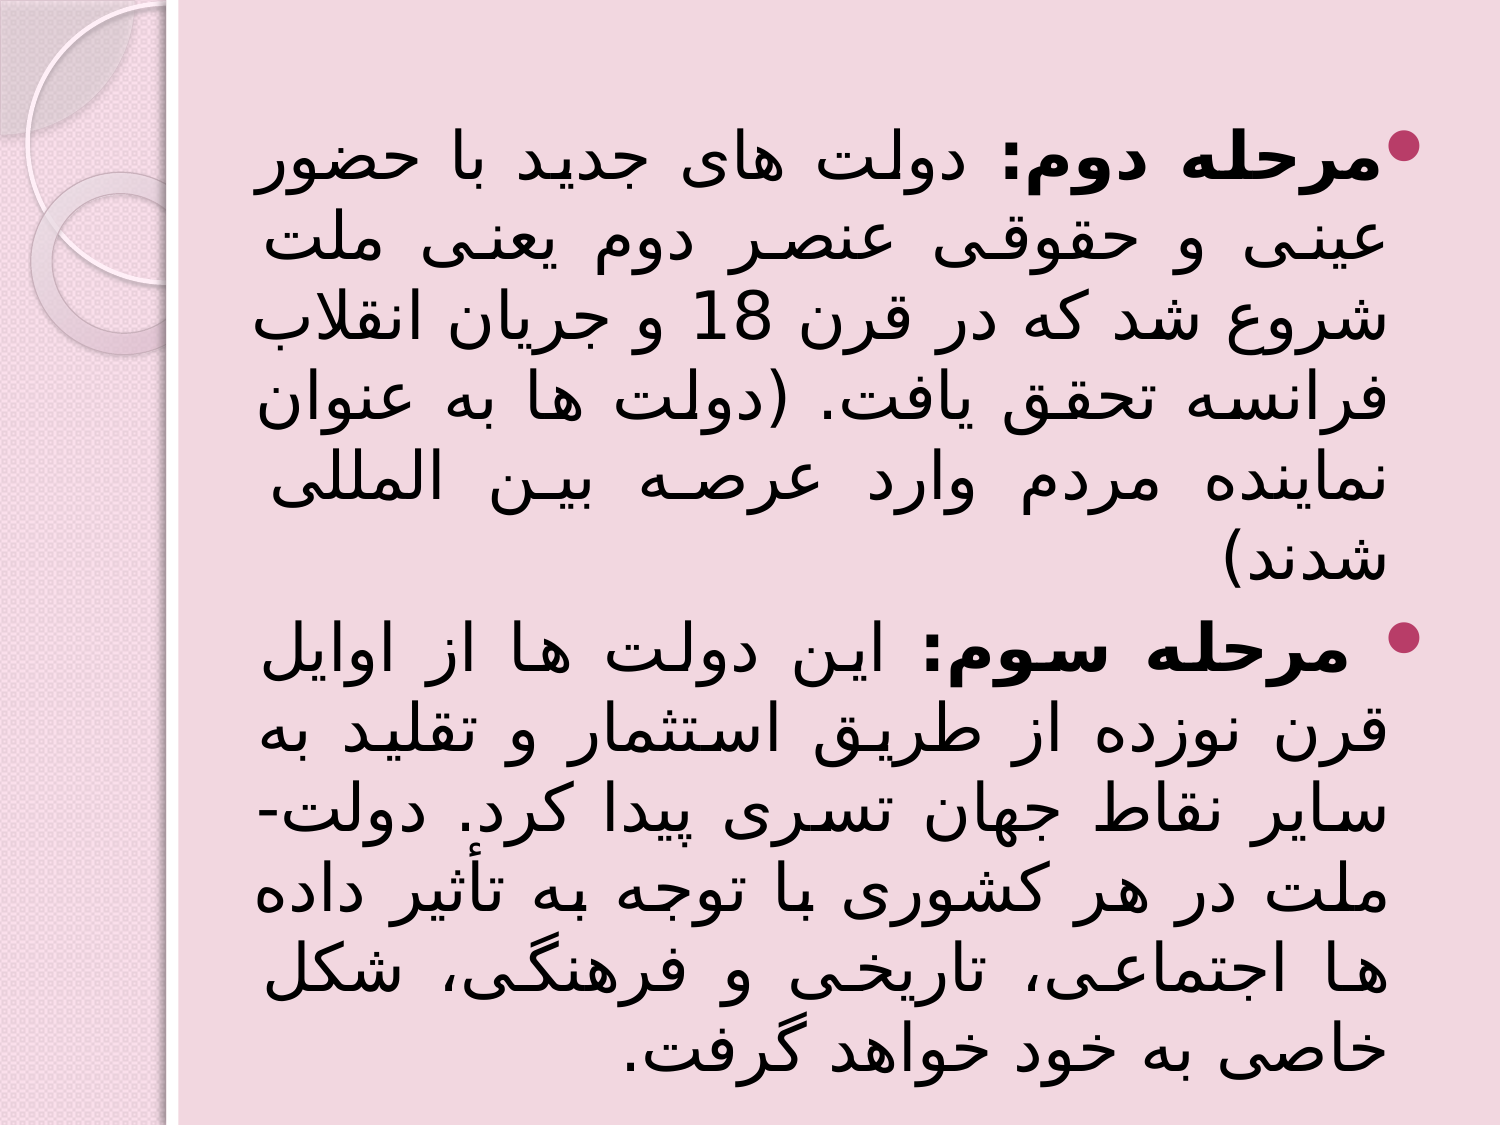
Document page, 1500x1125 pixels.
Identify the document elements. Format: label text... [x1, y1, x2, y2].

list مرحله دوم: دولت های جدید با حضور عینی و حقوقی عنصر دوم یعنی ملت شروع شد که در قرن 18 و جریان انقلاب فرانسه تحقق یافت. (دولت ها به عنوان نماینده مردم وارد عرصه بین المللی شدند) مرحله سوم: این دولت ها از اوایل قرن نوزده از طریق استثمار و تقلید به سایر نقاط جهان تسری پیدا کرد. دولت- ملت در هر کشوری با توجه به تأثیر داده ها اجتماعی، تاریخی و فرهنگی، شکل خاصی به خود خواهد گرفت. [235, 105, 1466, 1025]
